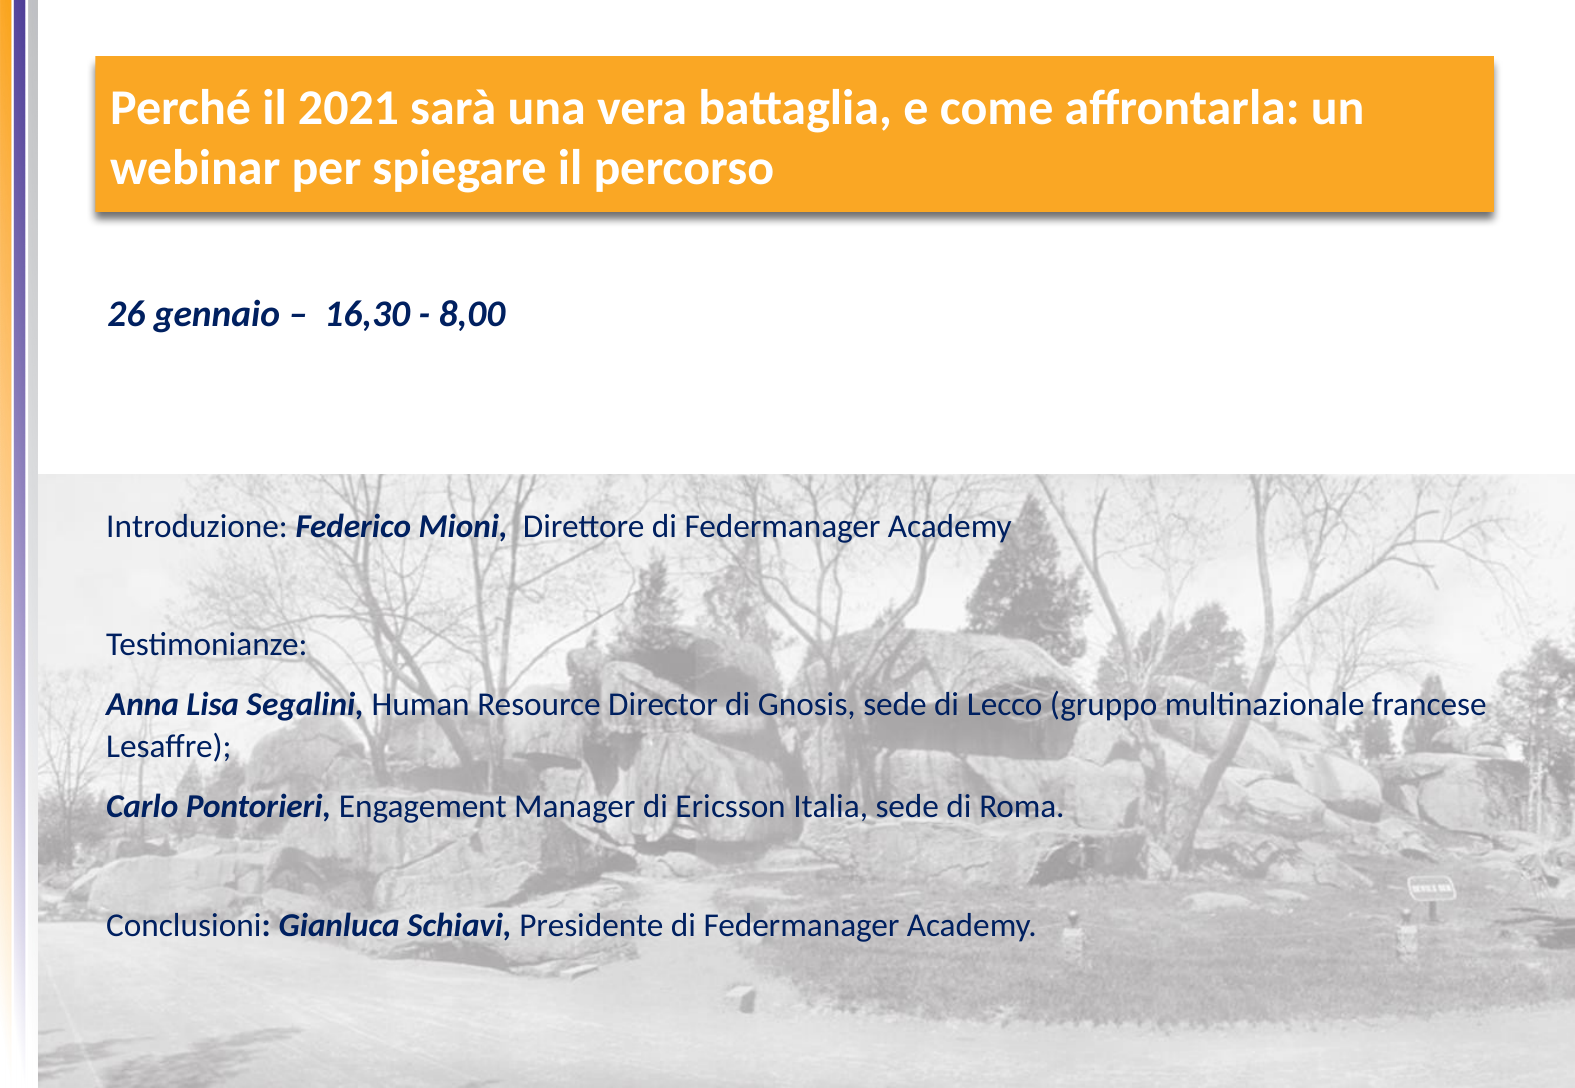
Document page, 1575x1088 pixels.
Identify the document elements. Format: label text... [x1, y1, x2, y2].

text_box 26 gennaio – 16,30 - 8,00 [92, 281, 881, 341]
picture [0, 0, 1575, 1088]
text_box Perché il 2021 sarà una vera battaglia, e come affrontarla: un webinar per spiegare il percorso [93, 54, 1496, 214]
text_box Introduzione: Federico Mioni, Direttore di Federmanager Academy Testimonianze: Anna Lisa Segalini, Human Resource Director di Gnosis, sede di Lecco (gruppo multinazionale francese Lesaffre); Carlo Pontorieri, Engagement Manager di Ericsson Italia, sede di Roma. Conclusioni: Gianluca Schiavi, Presidente di Federmanager Academy. [91, 493, 1529, 1069]
